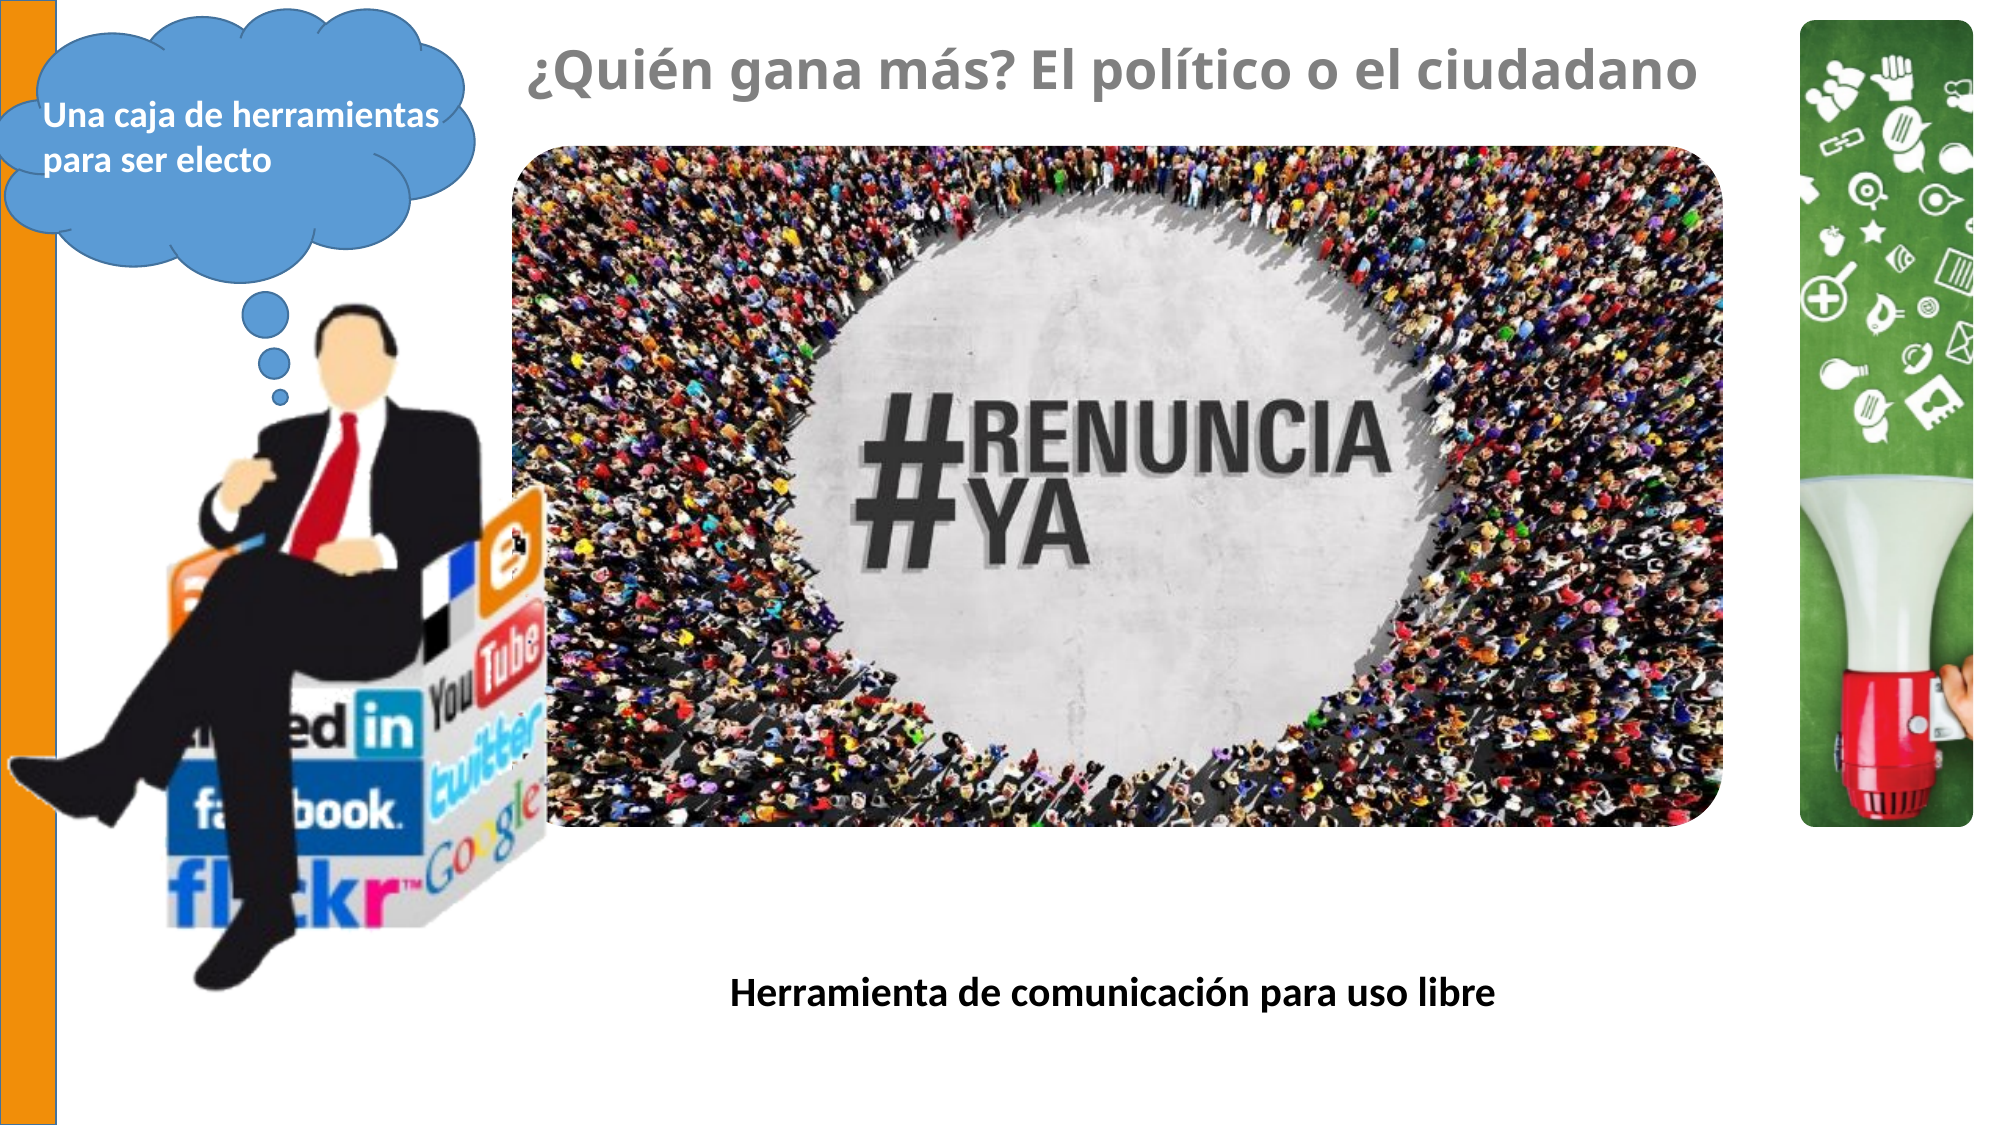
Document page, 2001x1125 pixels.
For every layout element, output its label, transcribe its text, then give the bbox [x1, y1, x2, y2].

picture [1800, 20, 1974, 827]
text_box [37, 8, 465, 82]
text_box Herramienta de comunicación para uso libre [715, 956, 1557, 1022]
title ¿Quién gana más? El político o el ciudadano [512, 8, 1761, 136]
text_box Una caja de herramientas para ser electo [27, 82, 475, 188]
text_box [0, 101, 448, 217]
picture [3, 145, 1723, 1023]
